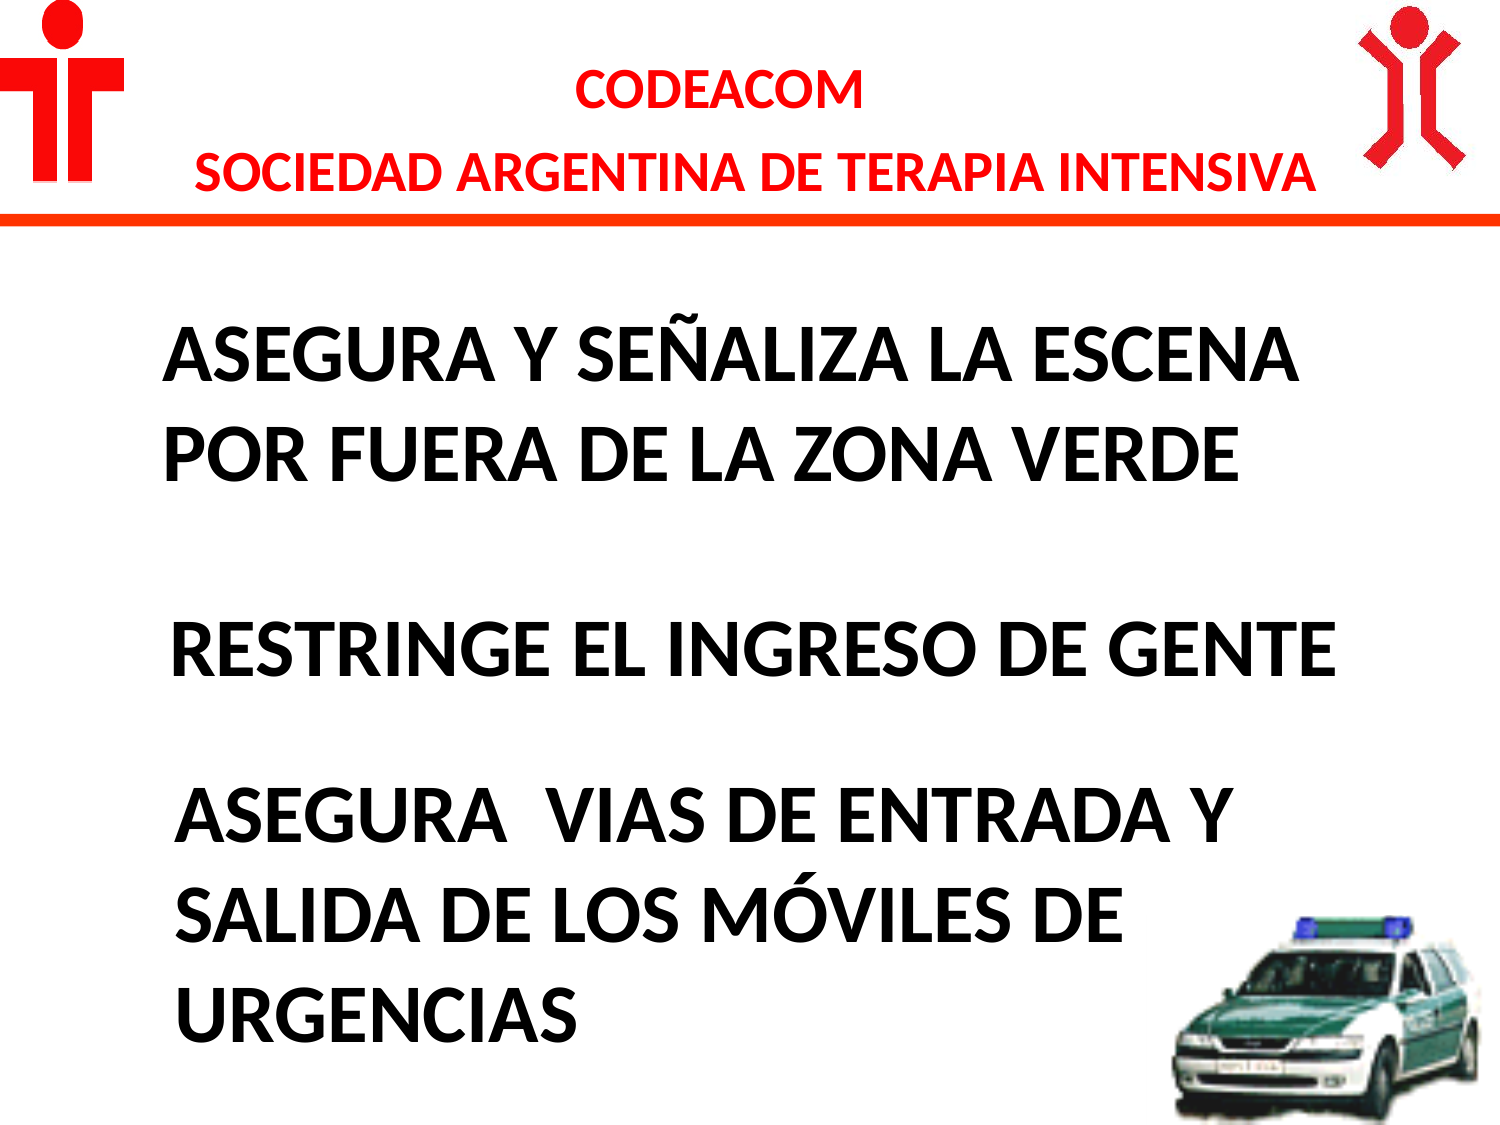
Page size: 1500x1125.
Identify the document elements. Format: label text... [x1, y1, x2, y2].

text_box RESTRINGE EL INGRESO DE GENTE [154, 586, 1354, 701]
picture [1340, 0, 1500, 204]
text_box ASEGURA VIAS DE ENTRADA Y SALIDA DE LOS MÓVILES DE URGENCIAS [159, 751, 1388, 1067]
text_box CODEACOM [513, 42, 927, 125]
picture [1145, 915, 1500, 1125]
text_box SOCIEDAD ARGENTINA DE TERAPIA INTENSIVA [159, 125, 1341, 211]
text_box ASEGURA Y SEÑALIZA LA ESCENA POR FUERA DE LA ZONA VERDE [147, 290, 1400, 506]
picture [0, 0, 125, 183]
